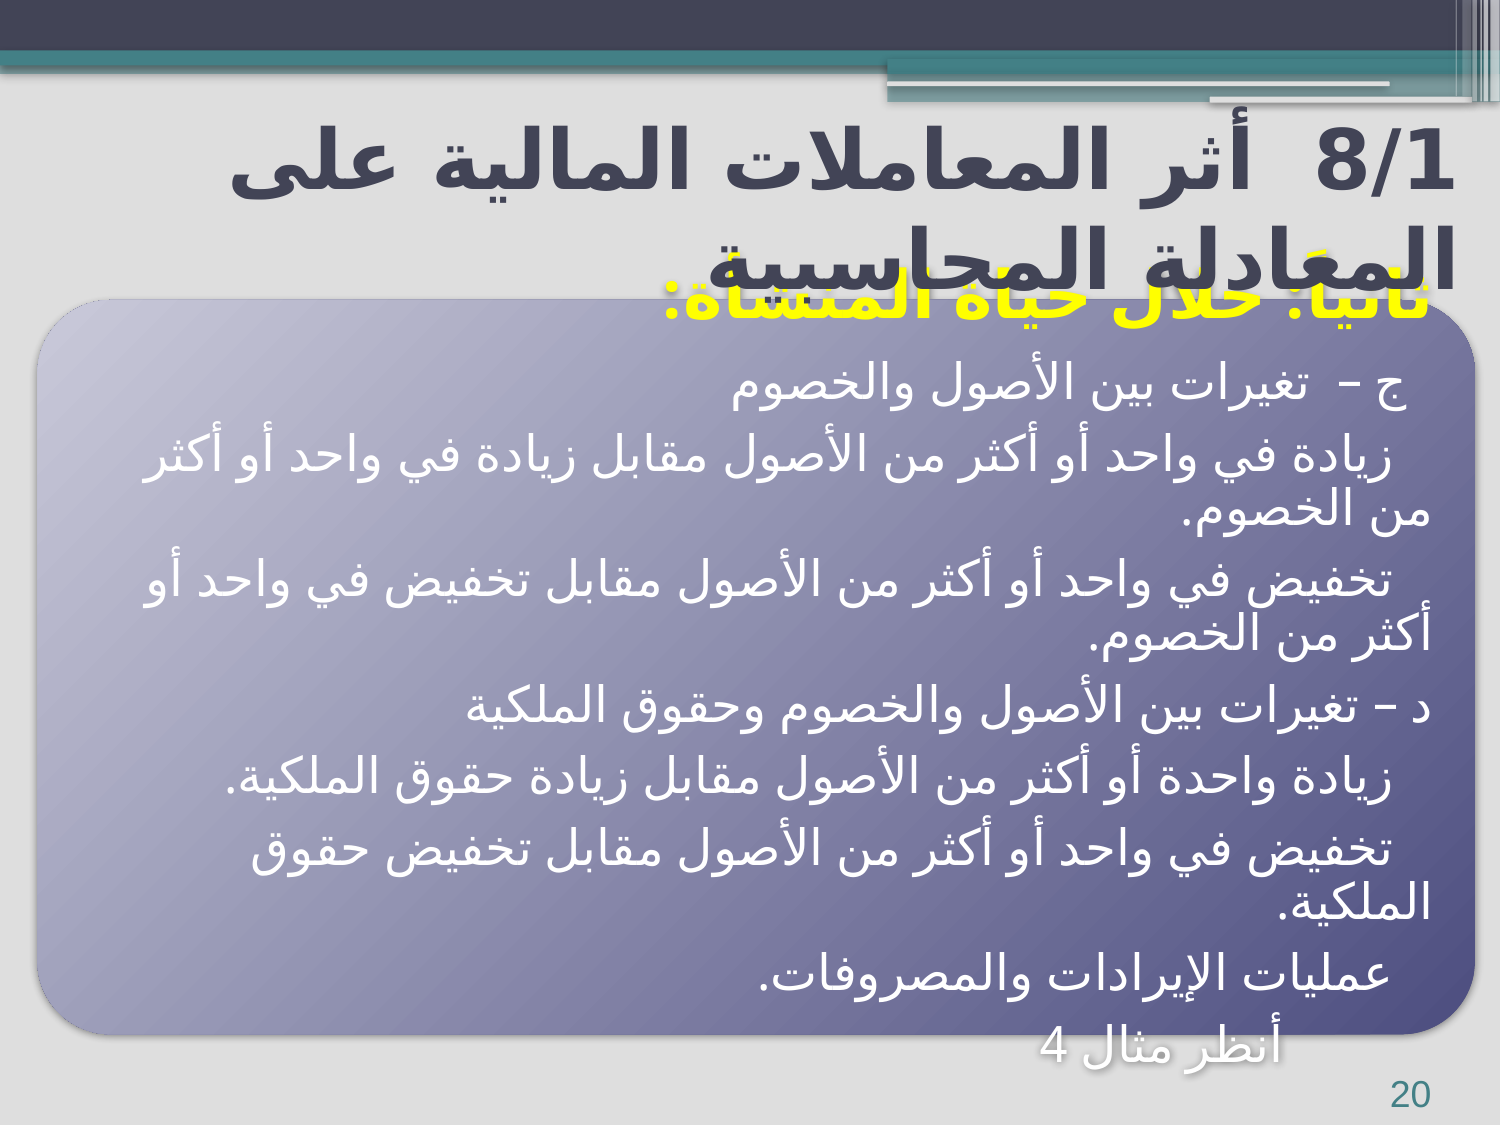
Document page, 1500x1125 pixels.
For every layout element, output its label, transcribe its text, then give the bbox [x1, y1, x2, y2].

slide_number 20 [1374, 1062, 1463, 1125]
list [37, 299, 1476, 1035]
title 8/1 أثر المعاملات المالية على المعادلة المحاسبية [49, 149, 1476, 263]
